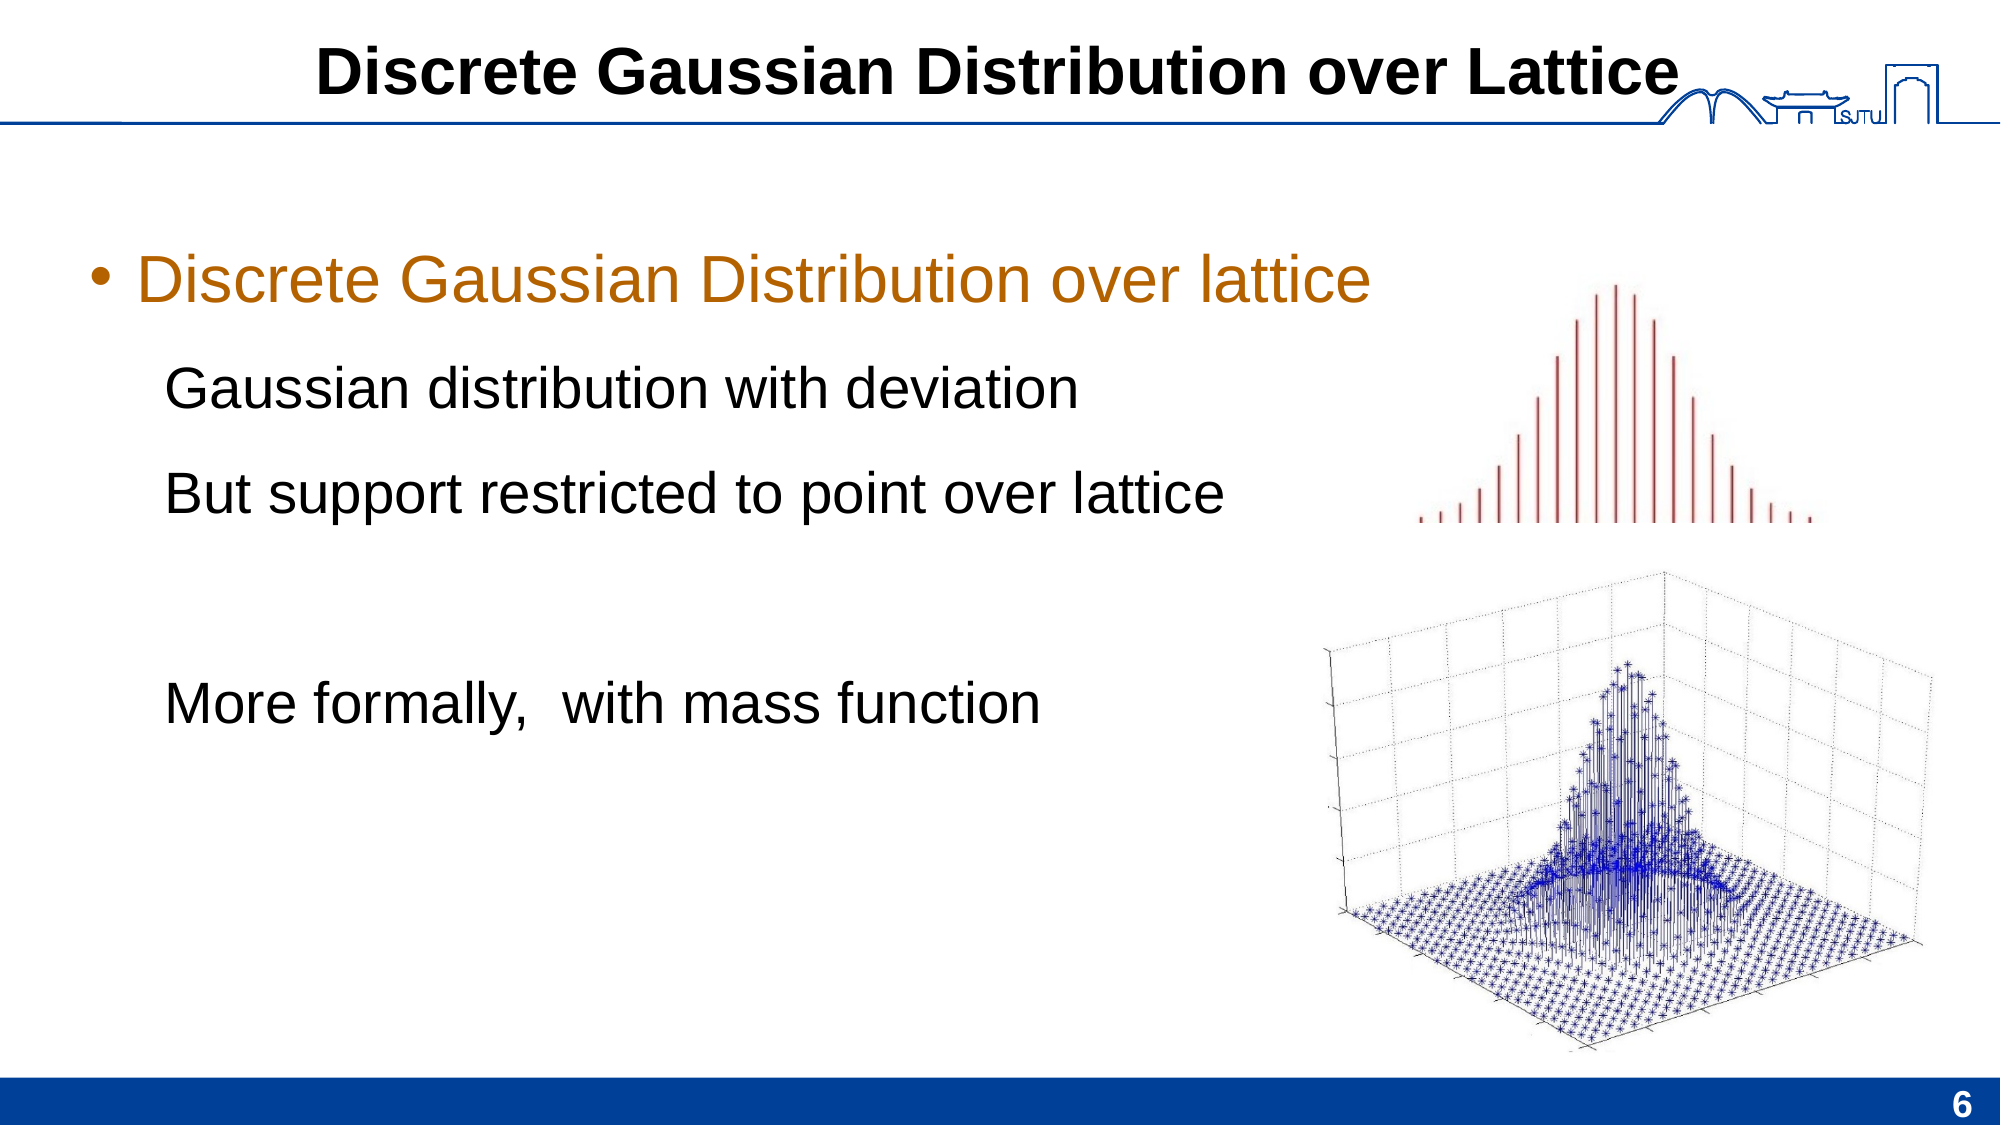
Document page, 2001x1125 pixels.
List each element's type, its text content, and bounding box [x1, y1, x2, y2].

title Discrete Gaussian Distribution over Lattice [79, 22, 1919, 124]
picture [1396, 251, 1844, 523]
picture [1261, 543, 1960, 1068]
slide_number 6 [1537, 1079, 1988, 1125]
